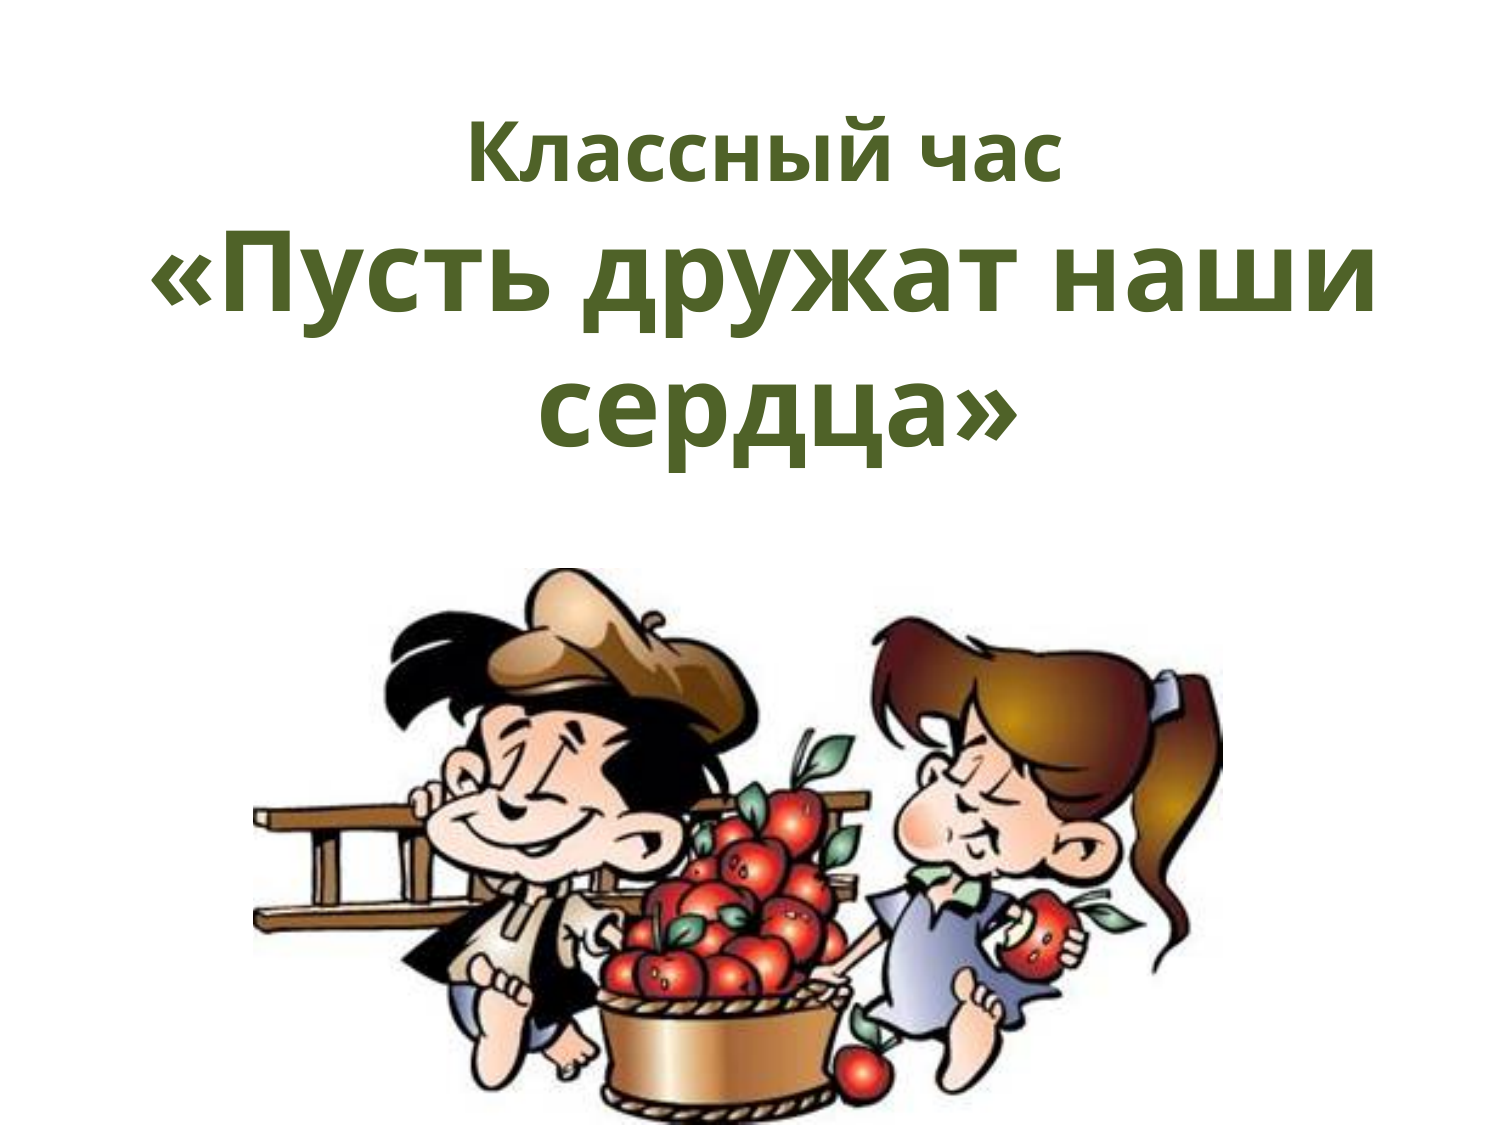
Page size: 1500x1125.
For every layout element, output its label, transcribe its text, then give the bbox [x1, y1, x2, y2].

picture [253, 568, 1223, 1125]
text_box Классный час «Пусть дружат наши сердца» [0, 91, 1500, 476]
